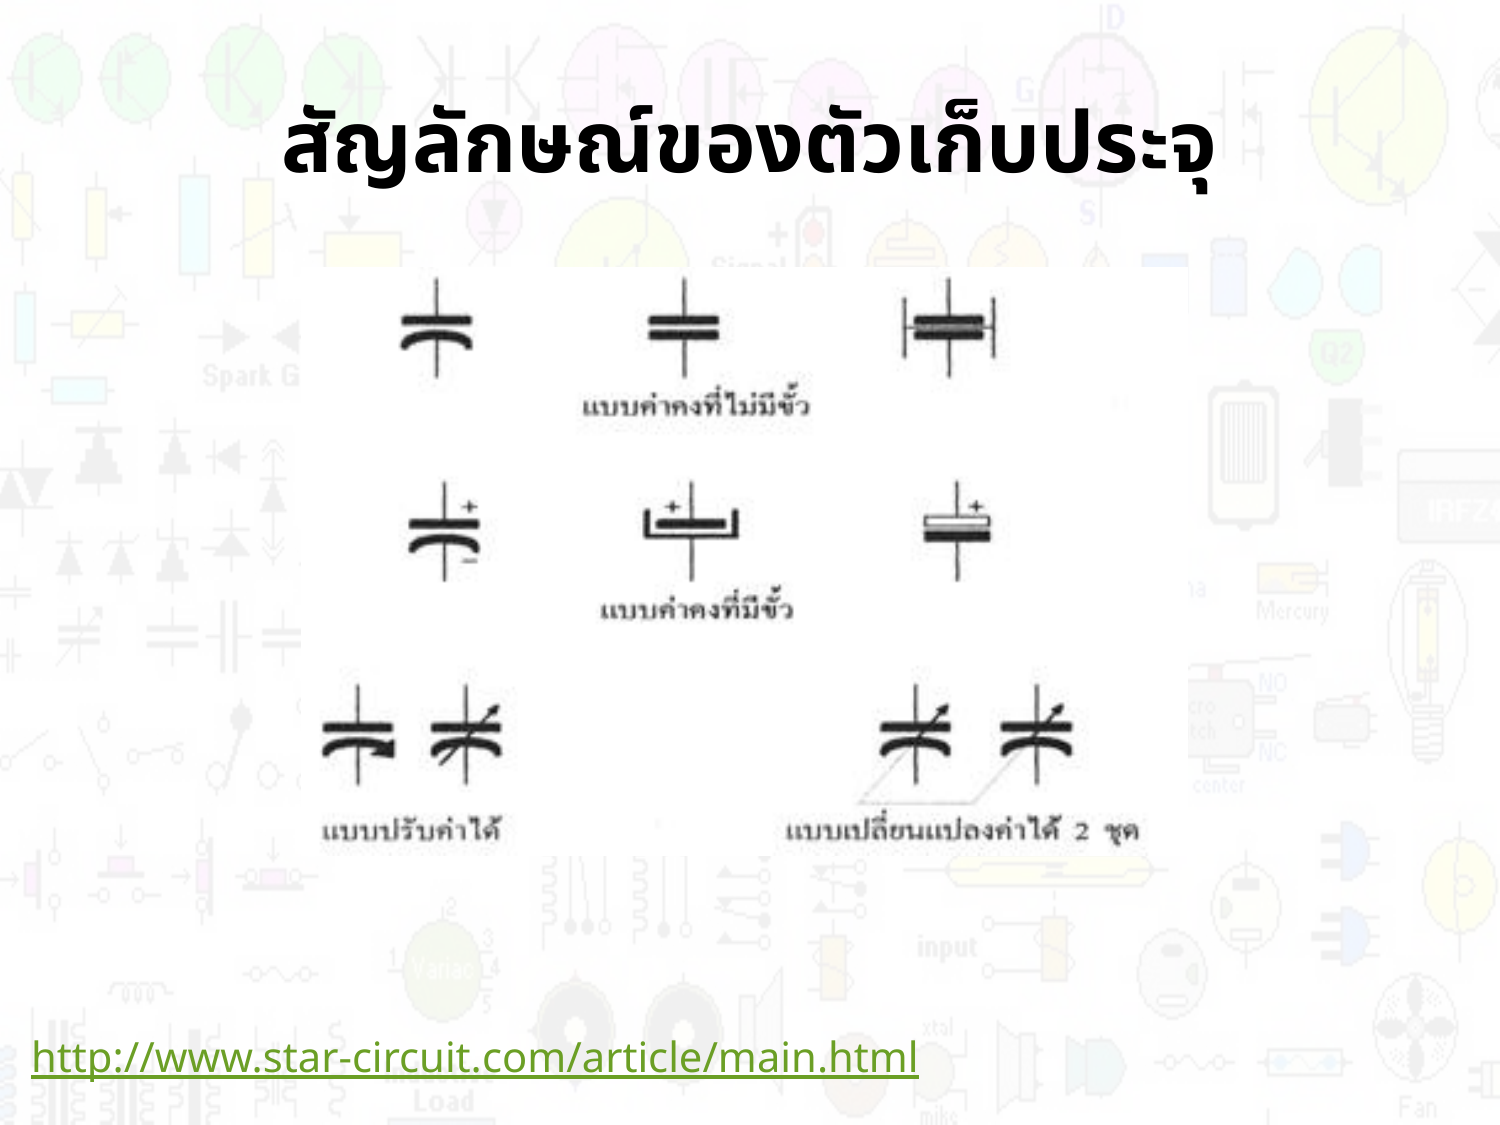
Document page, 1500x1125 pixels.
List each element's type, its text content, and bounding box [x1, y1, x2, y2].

title สัญลักษณ์ของตัวเก็บประจุ [75, 45, 1425, 233]
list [300, 266, 1188, 857]
text_box http://www.star-circuit.com/article/main.html [16, 1023, 934, 1095]
